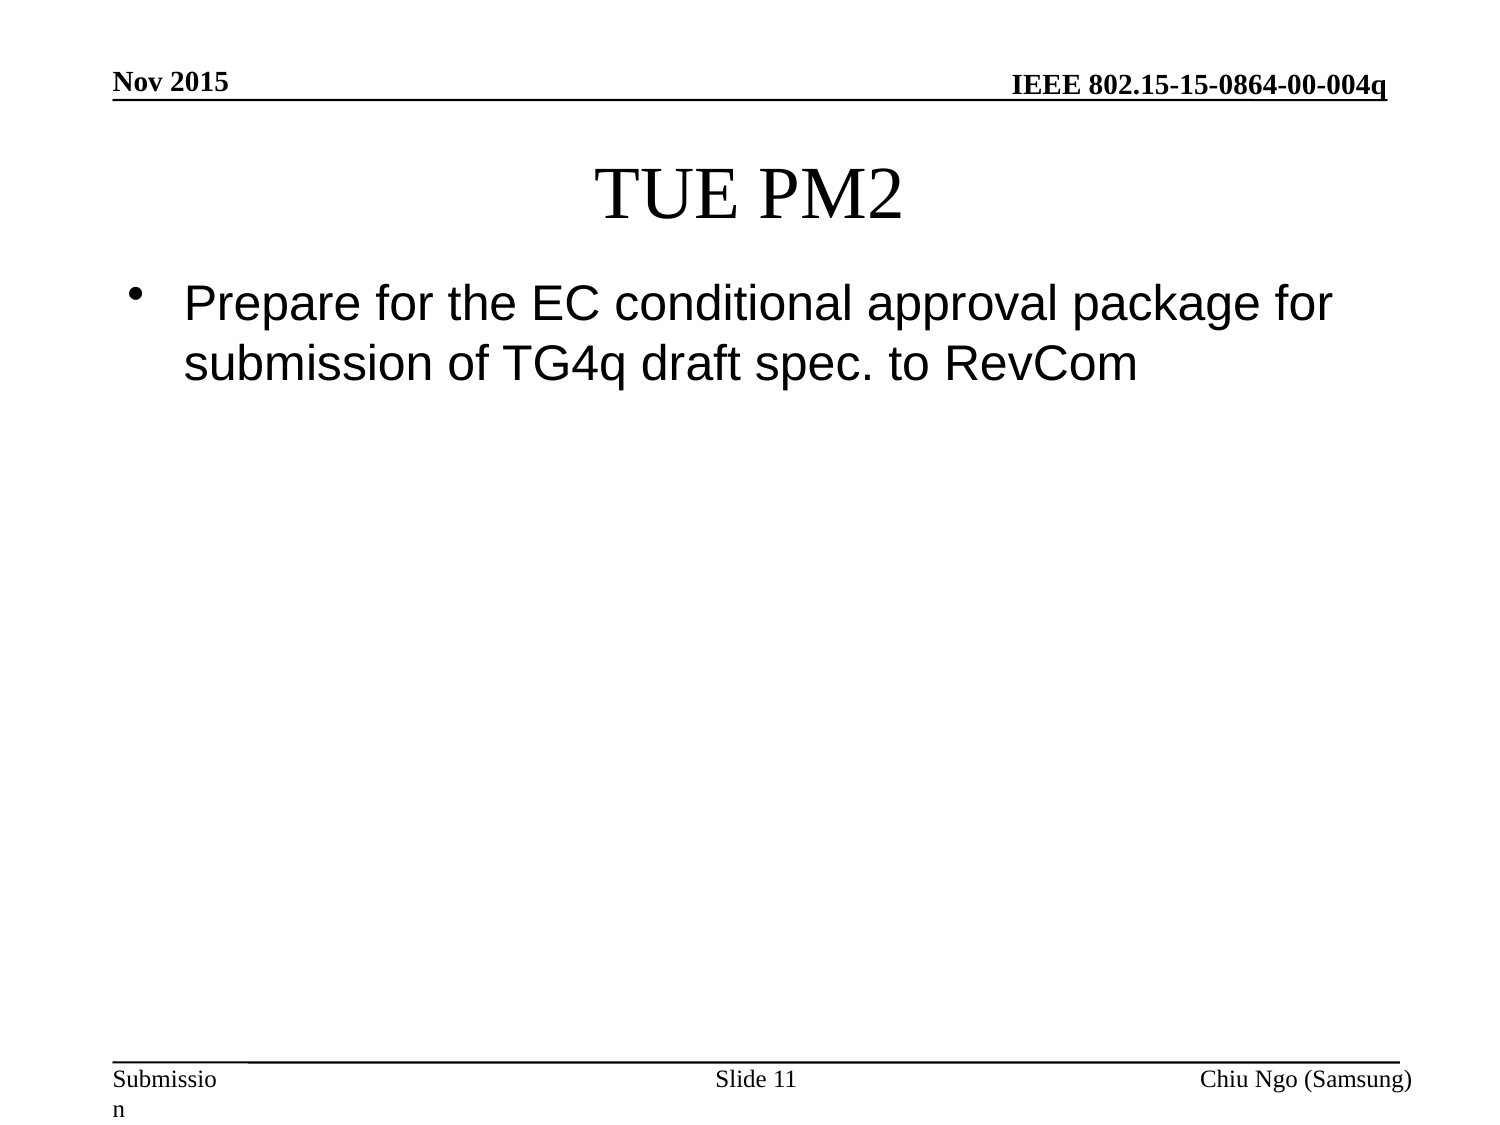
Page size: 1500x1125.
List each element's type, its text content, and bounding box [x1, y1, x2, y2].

list Prepare for the EC conditional approval package for submission of TG4q draft spec. to RevCom [112, 262, 1442, 1000]
slide_number Slide 11 [712, 1061, 800, 1093]
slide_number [112, 61, 376, 98]
title TUE PM2 [112, 113, 1388, 262]
footer Chiu Ngo (Samsung) [899, 1061, 1413, 1093]
